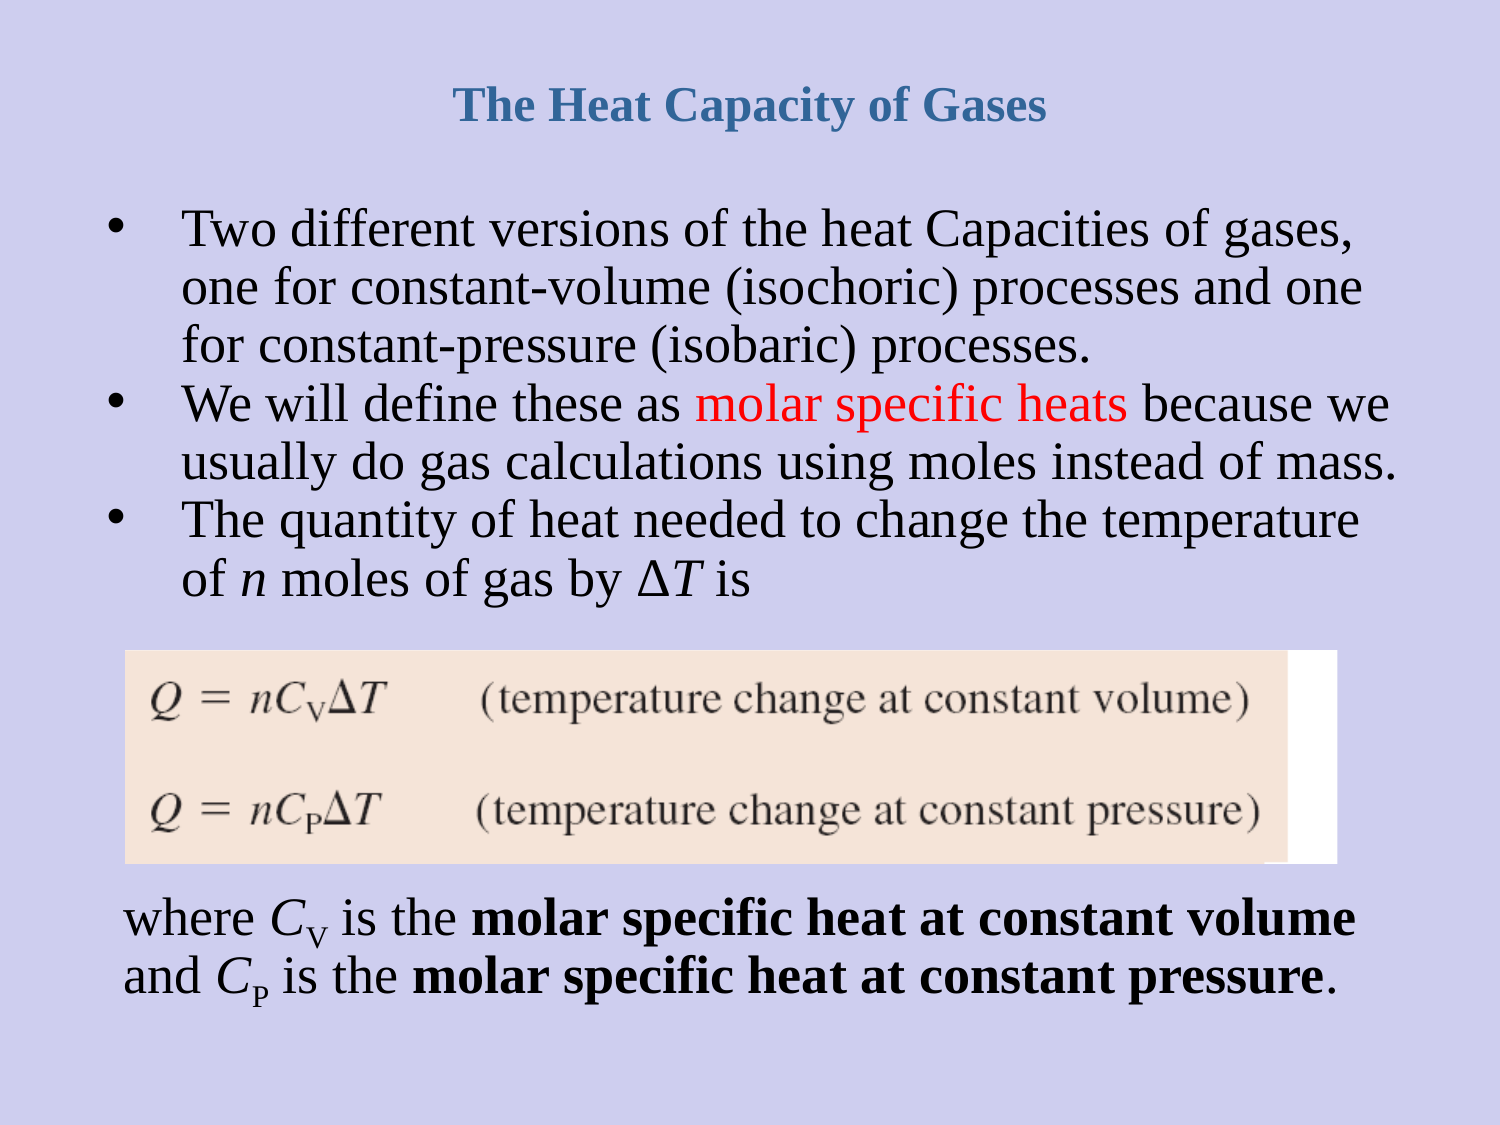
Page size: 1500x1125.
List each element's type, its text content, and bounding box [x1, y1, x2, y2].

picture [124, 649, 1338, 865]
title The Heat Capacity of Gases [74, 41, 1426, 162]
text_box Two different versions of the heat Capacities of gases, one for constant-volume (isochoric) processes and one for constant-pressure (isobaric) processes. We will define these as molar specific heats because we usually do gas calculations using moles instead of mass. The quantity of heat needed to change the temperature of n moles of gas by ΔT is [91, 191, 1416, 615]
text_box where CV is the molar specific heat at constant volume and CP is the molar specific heat at constant pressure. [108, 889, 1432, 1021]
